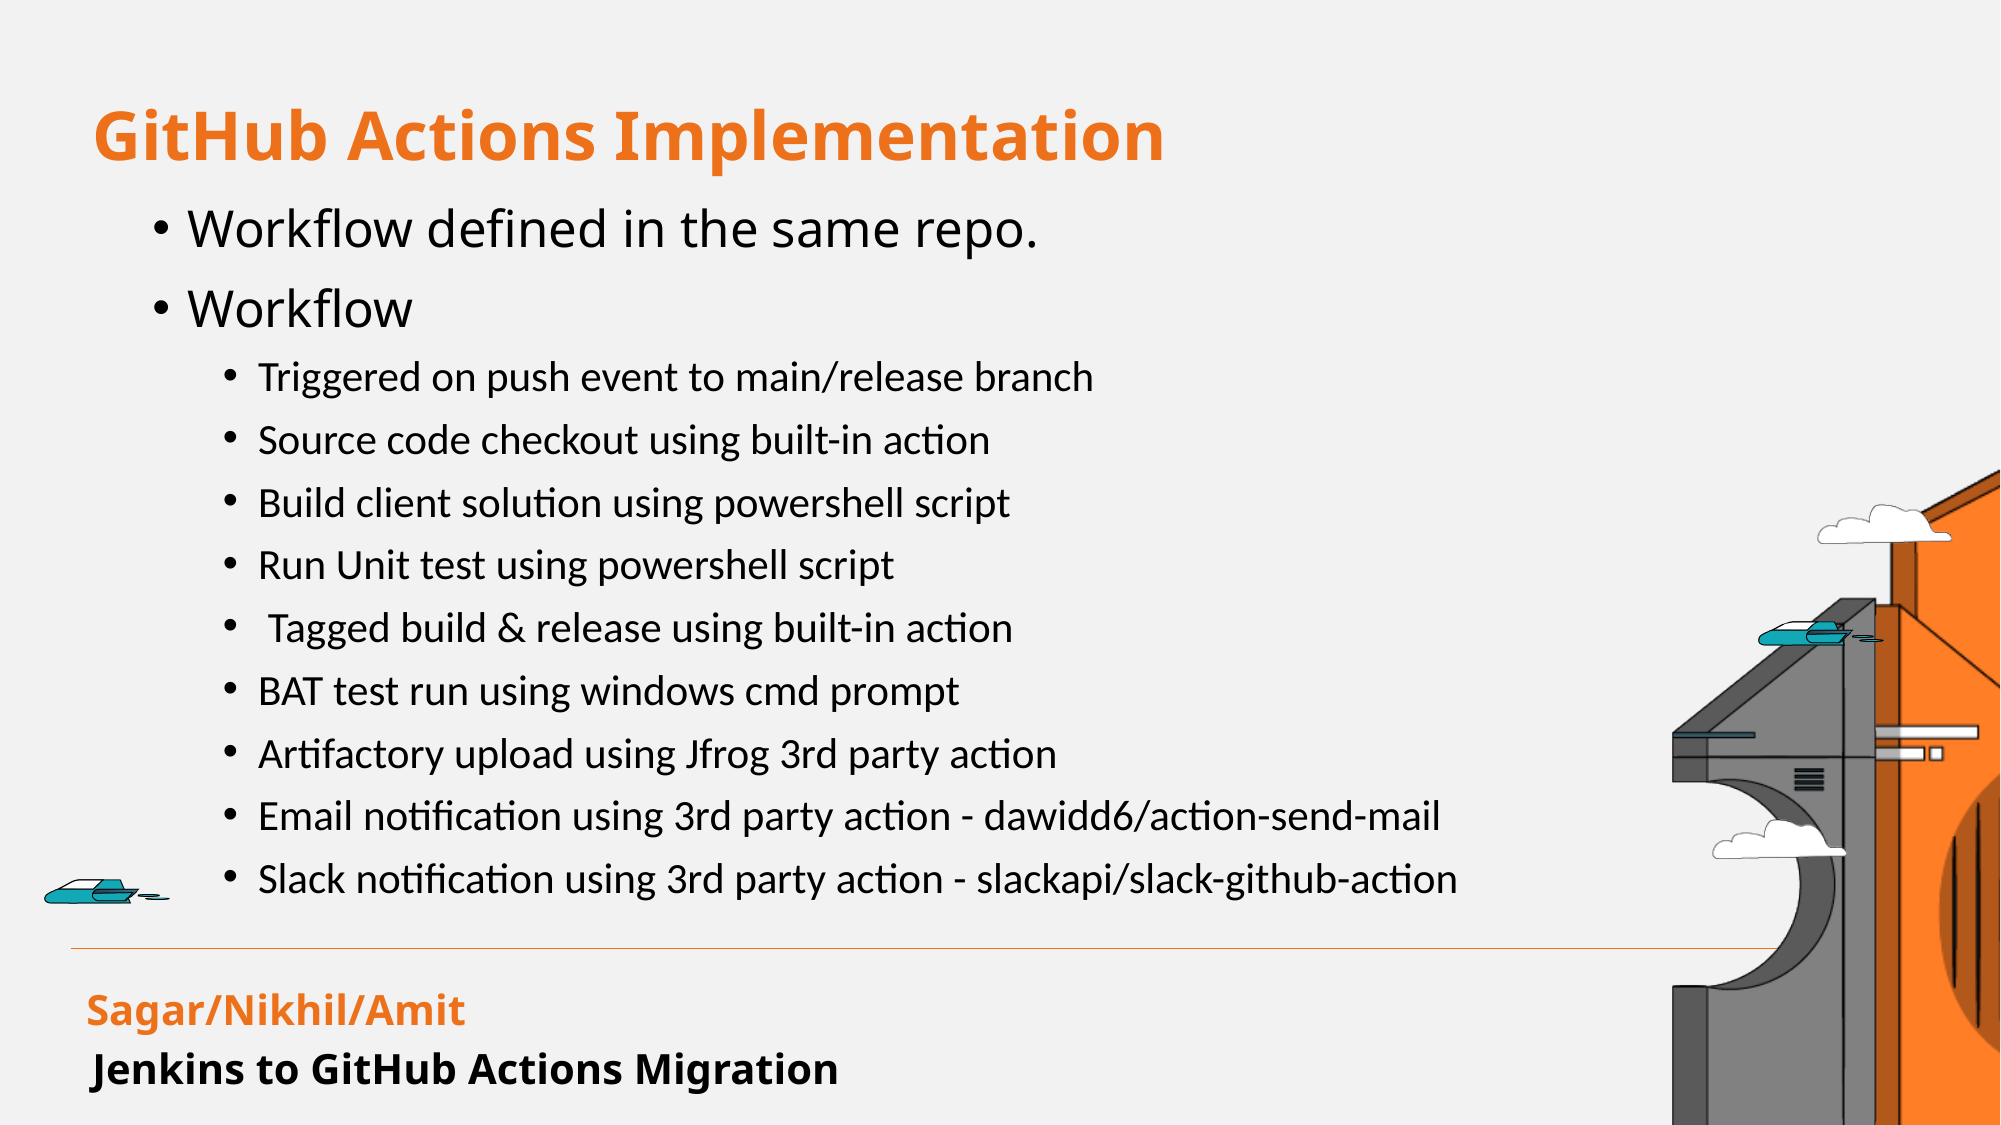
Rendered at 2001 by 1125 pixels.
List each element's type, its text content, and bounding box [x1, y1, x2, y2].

list Sagar/Nikhil/Amit [71, 981, 786, 1034]
picture [0, 0, 2001, 1125]
list GitHub Actions Implementation [77, 94, 1188, 201]
list Workflow defined in the same repo. Workflow Triggered on push event to main/release branch Source code checkout using built-in action Build client solution using powershell script Run Unit test using powershell script Tagged build & release using built-in action BAT test run using windows cmd prompt Artifactory upload using Jfrog 3rd party action Email notification using 3rd party action - dawidd6/action-send-mail Slack notification using 3rd party action - slackapi/slack-github-action [137, 200, 1863, 915]
list Jenkins to GitHub Actions Migration [77, 1041, 909, 1099]
